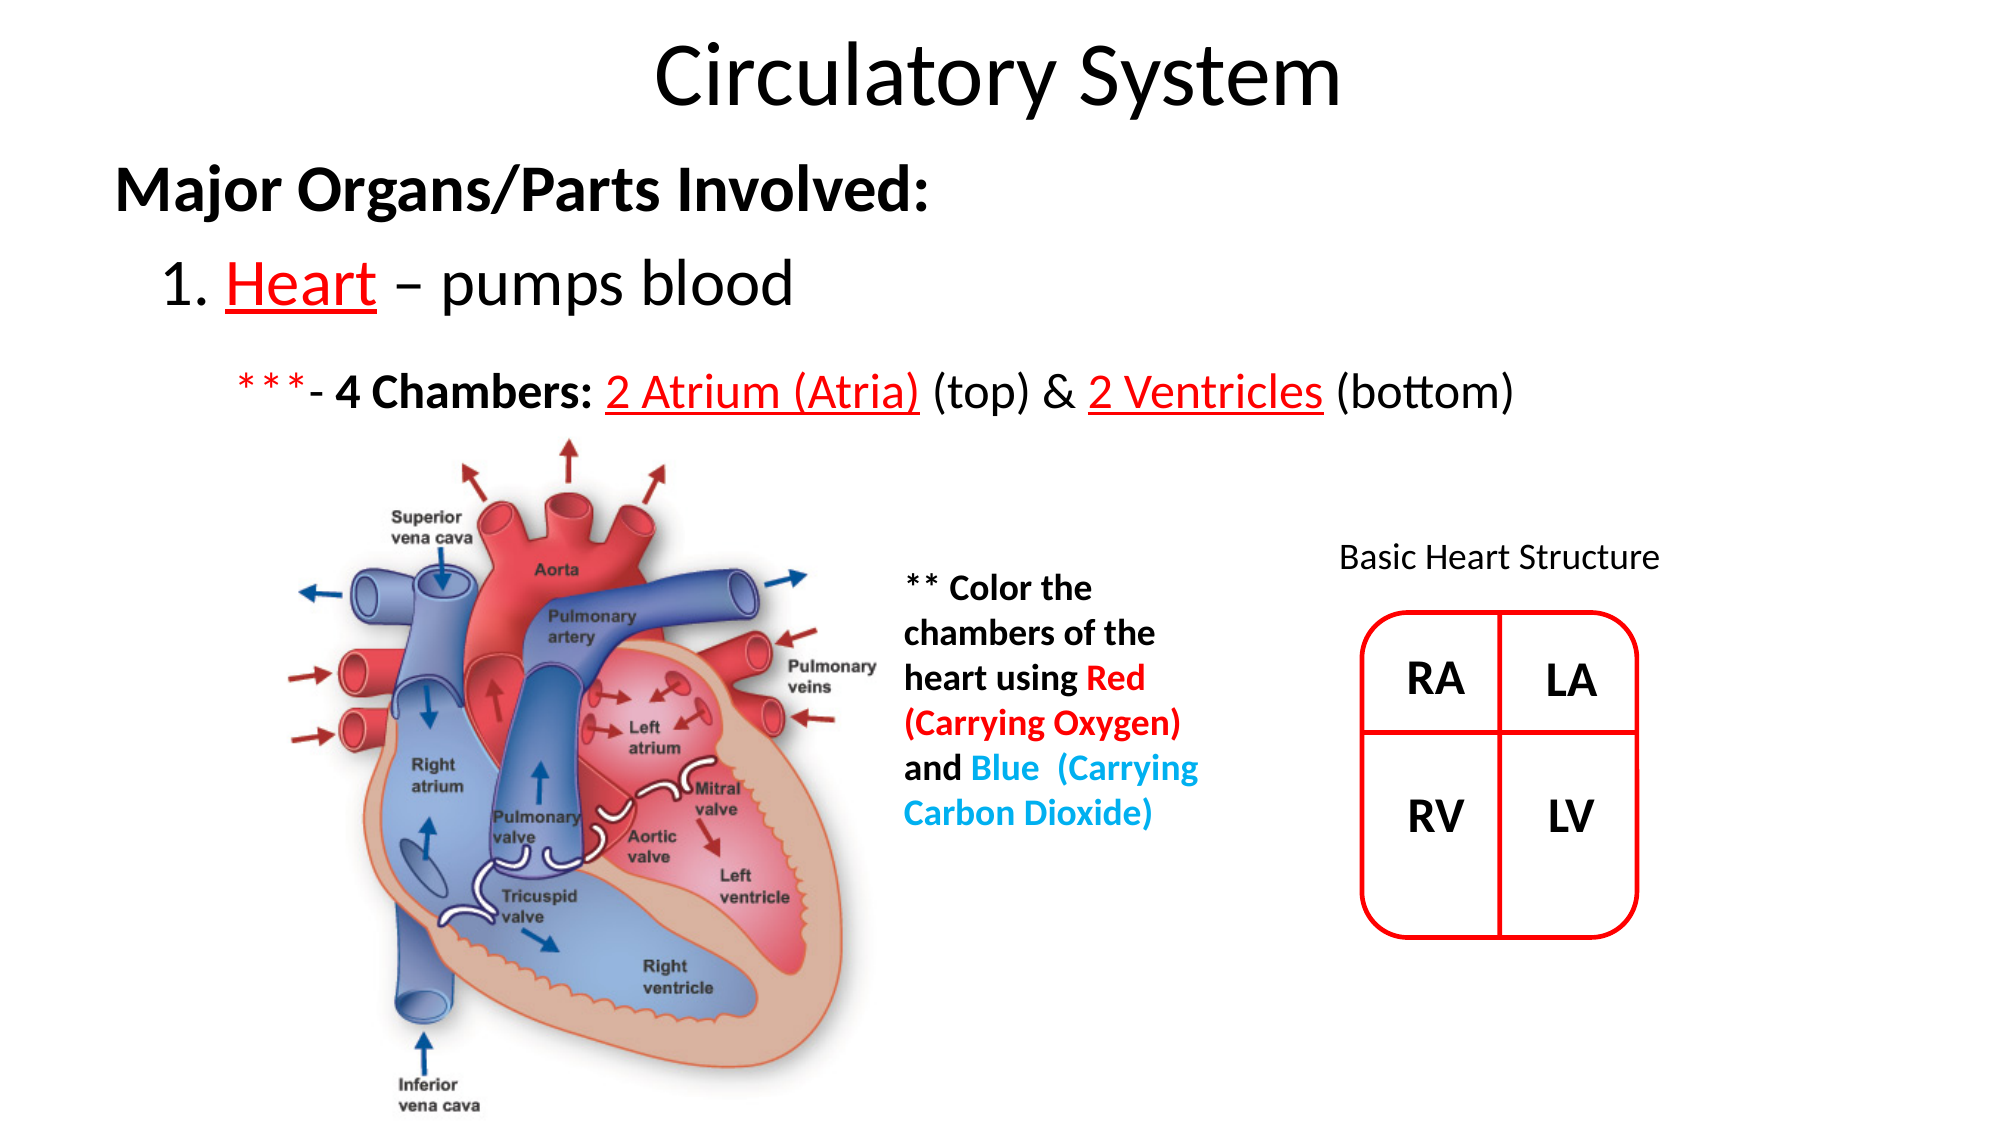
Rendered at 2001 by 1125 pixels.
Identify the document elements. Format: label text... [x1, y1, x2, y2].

text_box Basic Heart Structure [1312, 524, 1688, 585]
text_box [1361, 612, 1638, 938]
text_box ** Color the chambers of the heart using Red (Carrying Oxygen) and Blue (Carrying Carbon Dioxide) [893, 555, 1238, 840]
list Major Organs/Parts Involved: 1. Heart – pumps blood ***- 4 Chambers: 2 Atrium (Atria) (top) & 2 Ventricles (bottom) [99, 137, 1900, 950]
picture [274, 424, 890, 1125]
title Circulatory System [324, 0, 1675, 137]
